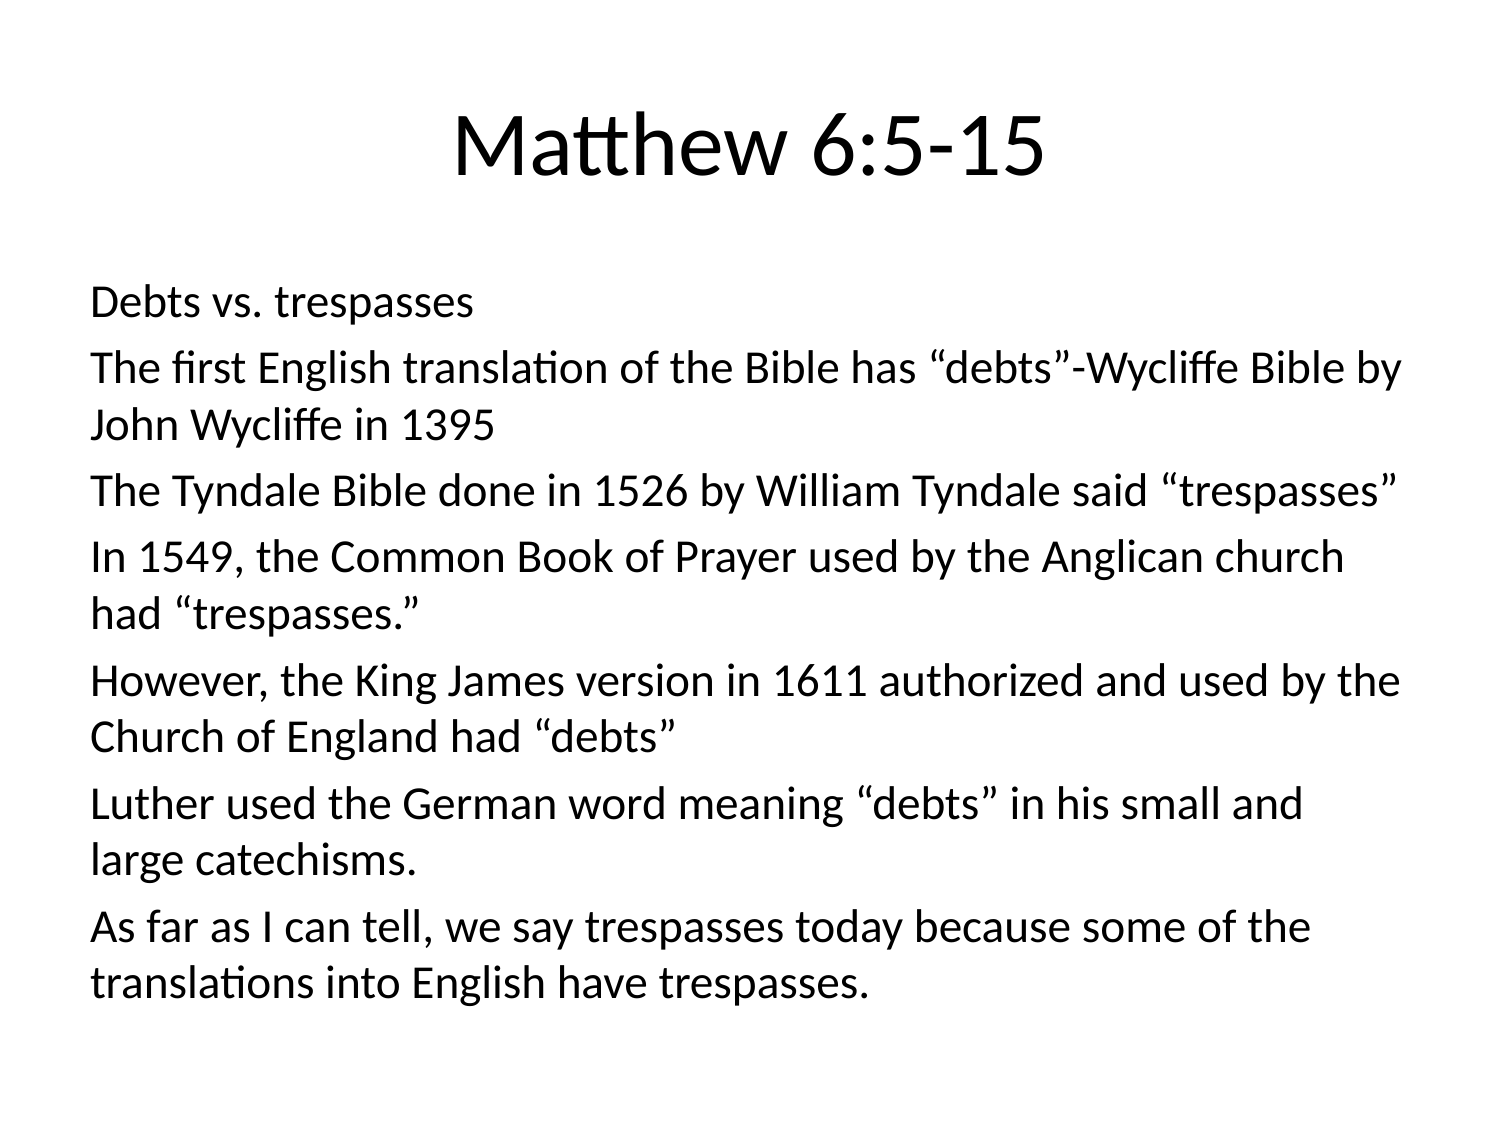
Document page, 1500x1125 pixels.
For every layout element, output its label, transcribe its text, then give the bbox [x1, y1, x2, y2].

list Debts vs. trespasses The first English translation of the Bible has “debts”-Wycliffe Bible by John Wycliffe in 1395 The Tyndale Bible done in 1526 by William Tyndale said “trespasses” In 1549, the Common Book of Prayer used by the Anglican church had “trespasses.” However, the King James version in 1611 authorized and used by the Church of England had “debts” Luther used the German word meaning “debts” in his small and large catechisms. As far as I can tell, we say trespasses today because some of the translations into English have trespasses. [75, 262, 1425, 1075]
title Matthew 6:5-15 [75, 45, 1425, 233]
